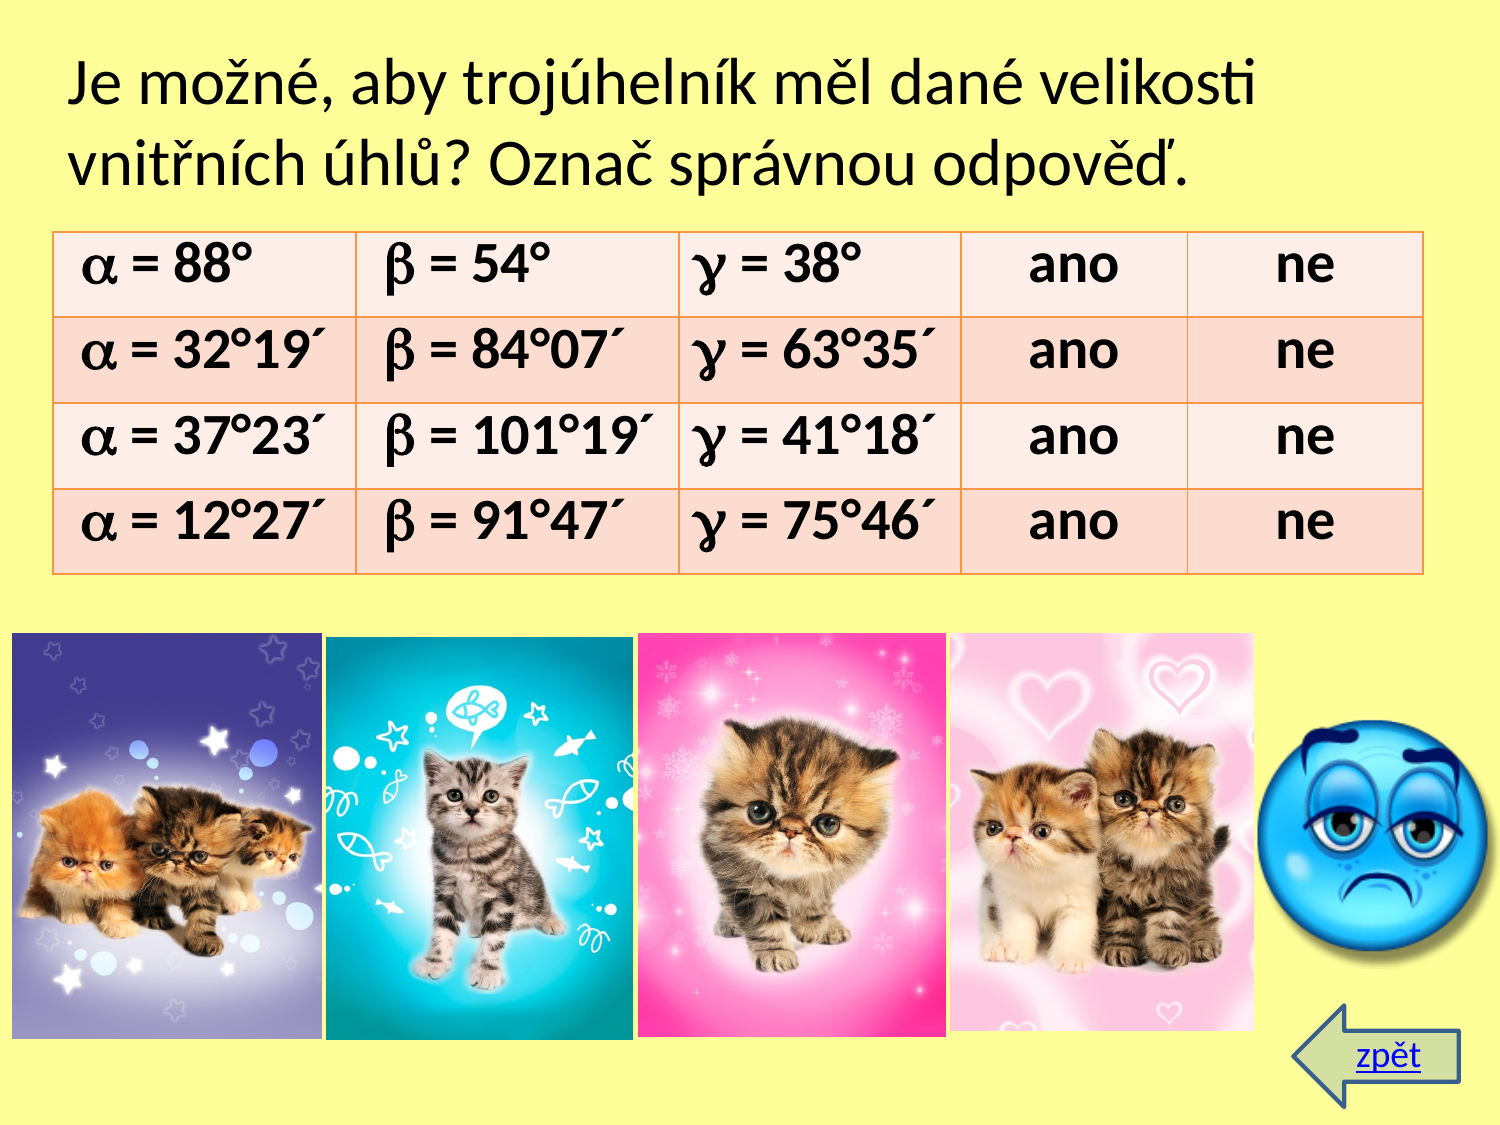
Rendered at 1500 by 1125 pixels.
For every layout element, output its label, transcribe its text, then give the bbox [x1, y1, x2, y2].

picture [325, 636, 633, 1040]
table_cell ano [962, 490, 1187, 573]
text_box zpět [1341, 1023, 1437, 1083]
text_box [1196, 324, 1414, 400]
table_header  = 88° [54, 233, 355, 316]
table_cell  = 84°07´ [357, 318, 678, 402]
table_cell  = 75°46´ [680, 490, 960, 573]
text_box [967, 324, 1185, 400]
text_box [967, 493, 1185, 569]
table_header ano [962, 233, 1187, 316]
table_cell  = 32°19´ [54, 318, 355, 402]
table_cell ano [962, 404, 1187, 488]
table_cell  = 63°35´ [680, 318, 960, 402]
table_cell ne [1188, 404, 1422, 488]
table_cell ano [962, 318, 1187, 402]
table_cell  = 37°23´ [54, 404, 355, 488]
picture [12, 633, 322, 1039]
table_cell  = 91°47´ [357, 490, 678, 573]
table_header  = 38° [680, 233, 960, 316]
text_box [1196, 235, 1414, 311]
table_cell ne [1188, 318, 1422, 402]
table_cell  = 12°27´ [54, 490, 355, 573]
picture [950, 633, 1500, 1031]
text_box [1196, 406, 1414, 482]
picture [638, 633, 946, 1037]
text_box [967, 408, 1185, 484]
table_cell ne [1188, 490, 1422, 573]
table_cell  = 41°18´ [680, 404, 960, 488]
text_box [1291, 1003, 1461, 1110]
table_header ne [1188, 233, 1422, 316]
text_box Je možné, aby trojúhelník měl dané velikosti vnitřních úhlů? Označ správnou odpověď. [53, 30, 1412, 206]
table_cell  = 101°19´ [357, 404, 678, 488]
text_box [967, 237, 1185, 313]
table_header  = 54° [357, 233, 678, 316]
text_box [1196, 492, 1414, 568]
